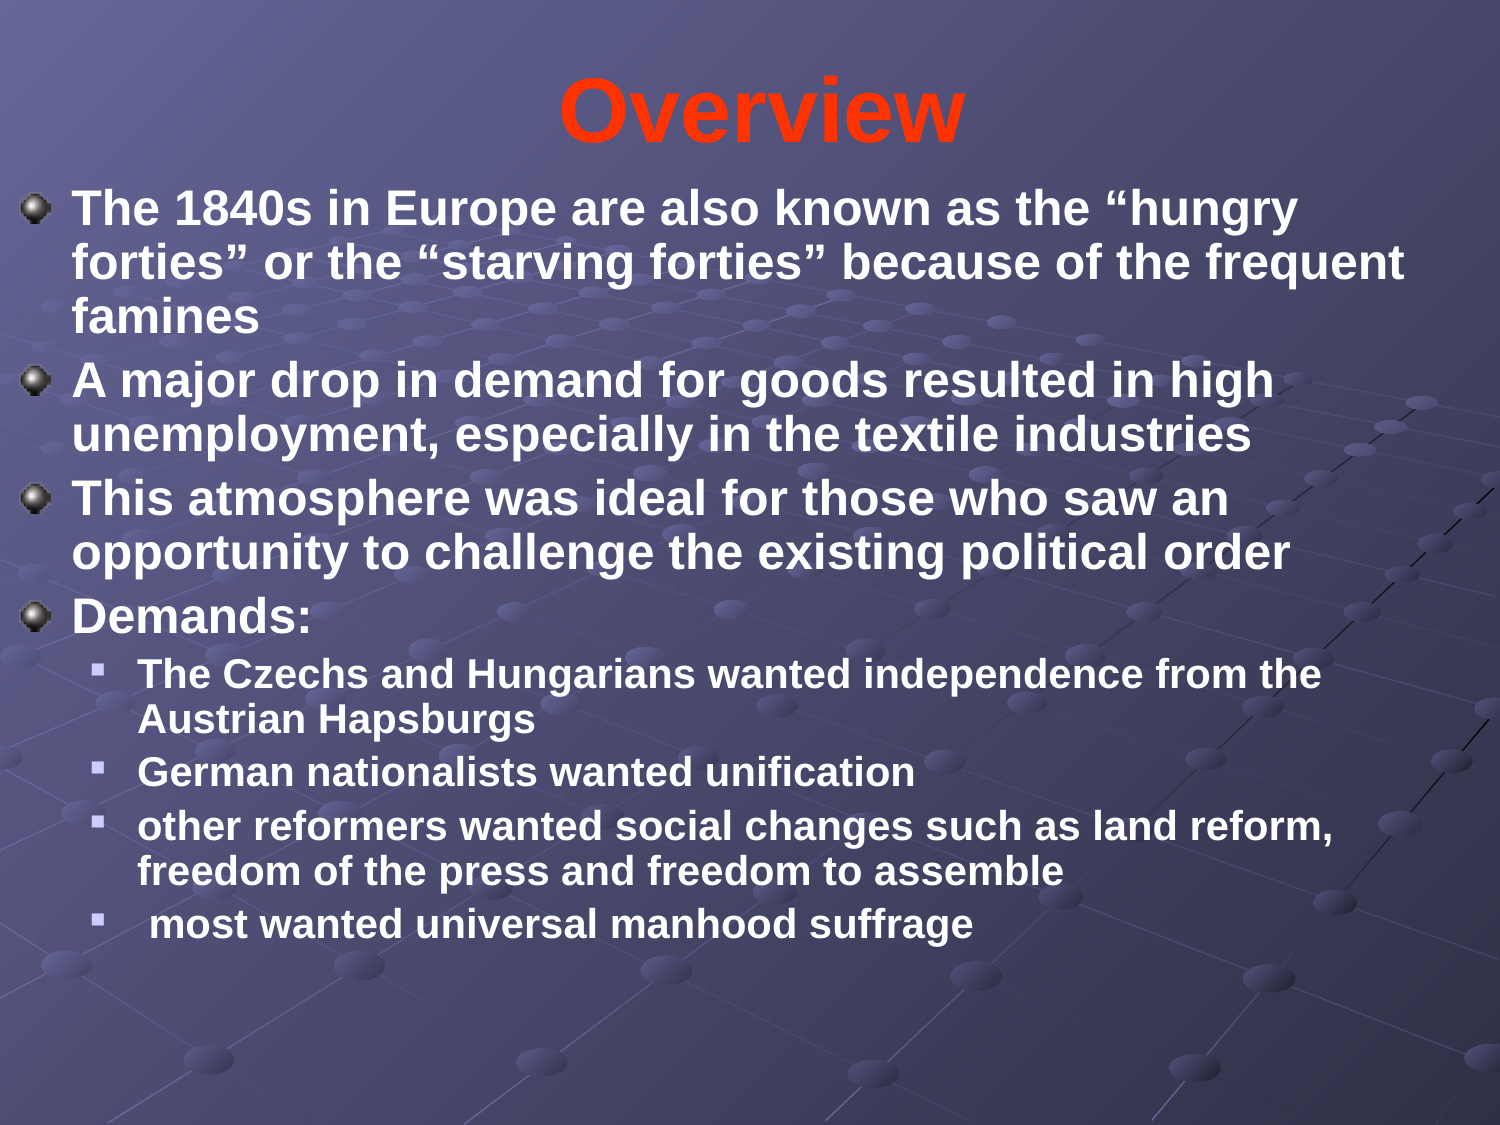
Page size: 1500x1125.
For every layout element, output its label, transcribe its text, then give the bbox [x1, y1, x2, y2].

title Overview [125, 24, 1400, 174]
picture [15, 478, 51, 514]
picture [15, 188, 51, 224]
picture [15, 360, 51, 396]
list The 1840s in Europe are also known as the “hungry forties” or the “starving forties” because of the frequent famines A major drop in demand for goods resulted in high unemployment, especially in the textile industries This atmosphere was ideal for those who saw an opportunity to challenge the existing political order Demands: The Czechs and Hungarians wanted independence from the Austrian Hapsburgs German nationalists wanted unification other reformers wanted social changes such as land reform, freedom of the press and freedom to assemble most wanted universal manhood suffrage [0, 174, 1488, 1125]
picture [15, 596, 51, 632]
